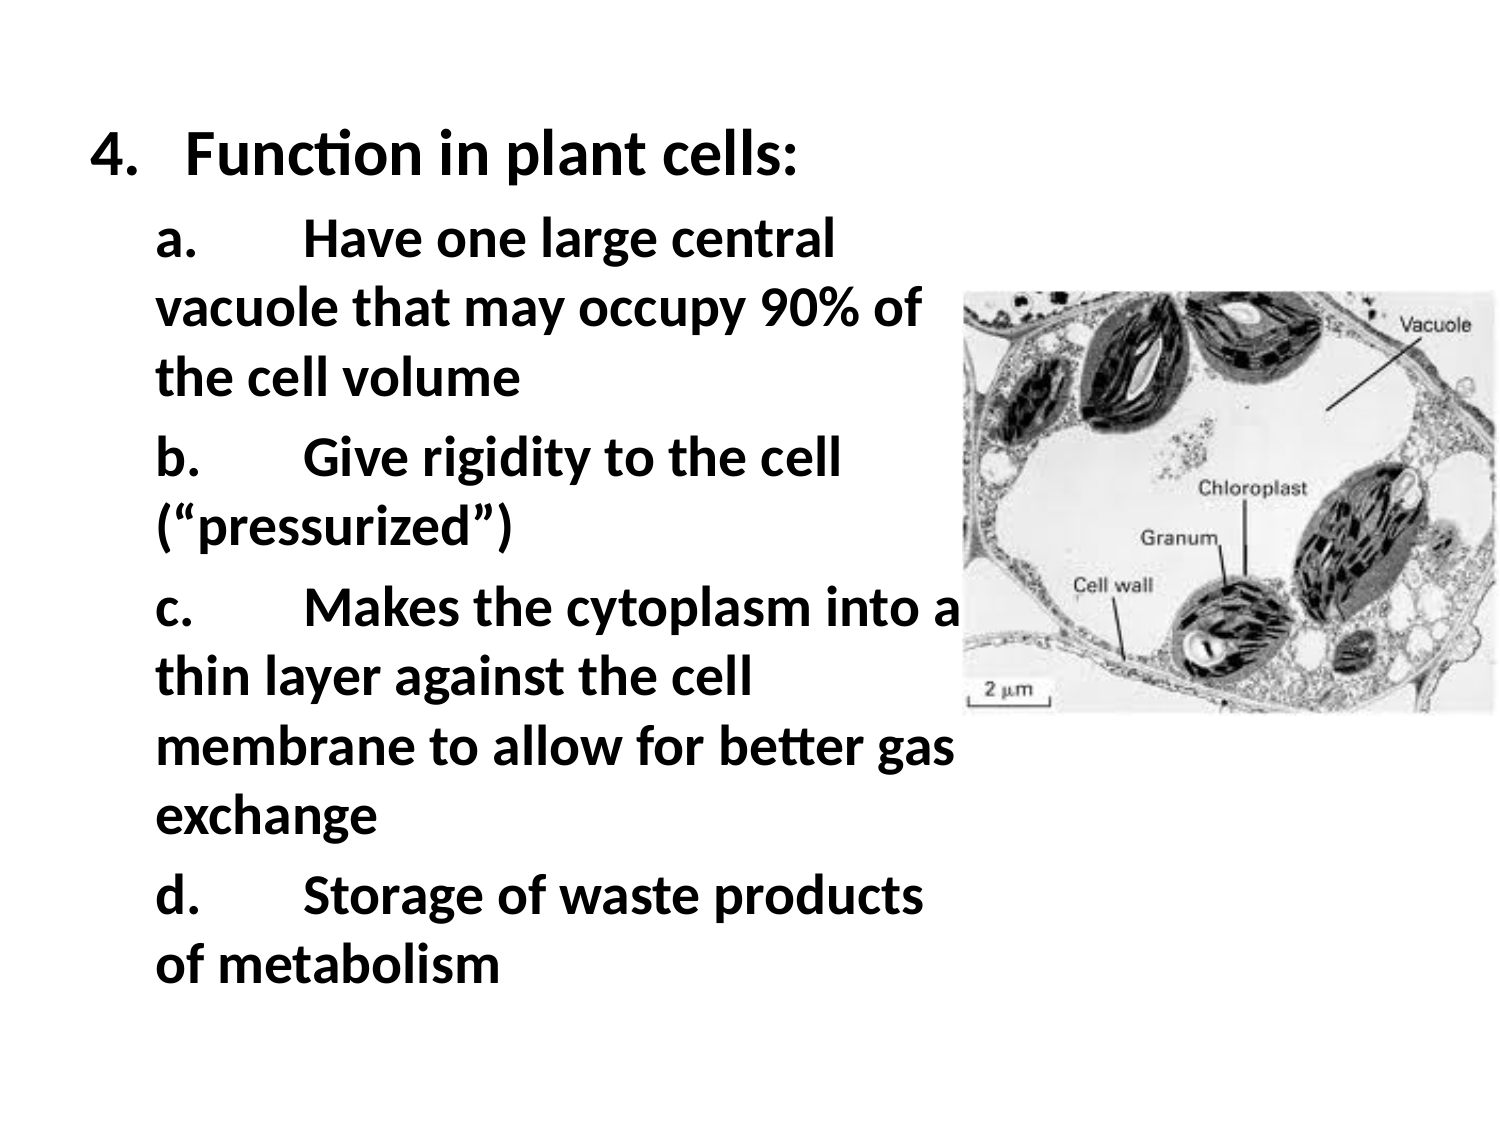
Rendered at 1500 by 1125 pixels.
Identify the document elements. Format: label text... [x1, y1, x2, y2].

list 4. Function in plant cells: a. Have one large central vacuole that may occupy 90% of the cell volume b. Give rigidity to the cell (“pressurized”) c. Makes the cytoplasm into a thin layer against the cell membrane to allow for better gas exchange d. Storage of waste products of metabolism [75, 101, 987, 1005]
picture [962, 290, 1499, 717]
